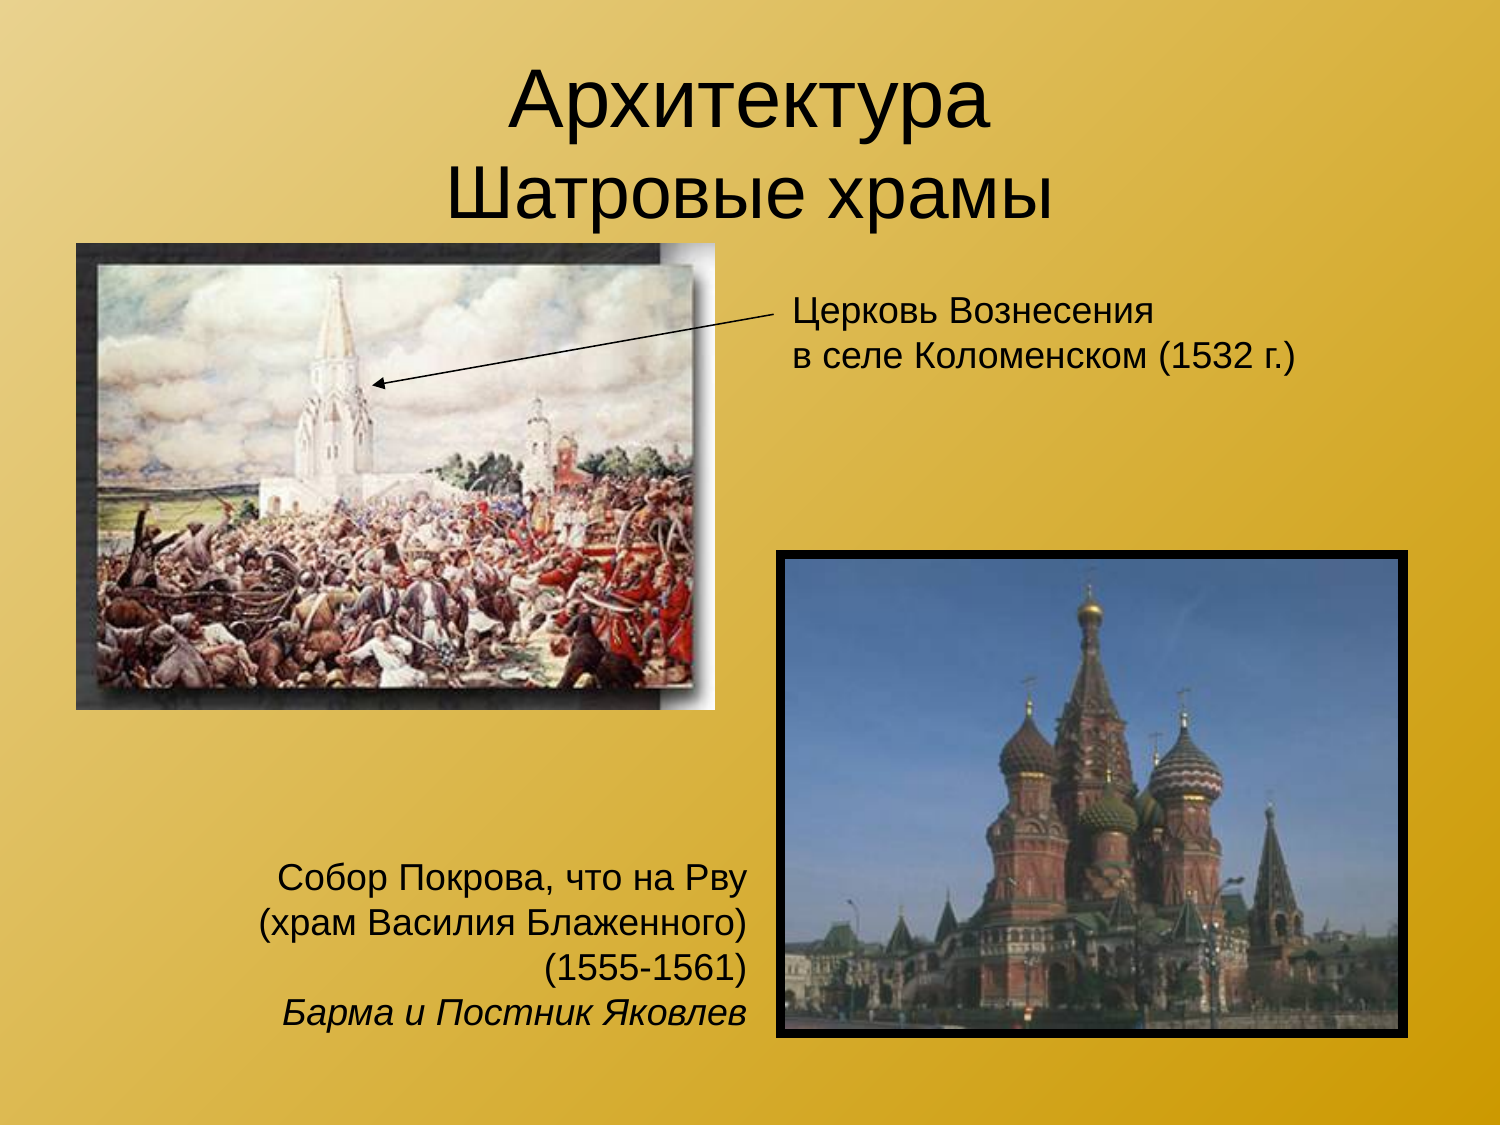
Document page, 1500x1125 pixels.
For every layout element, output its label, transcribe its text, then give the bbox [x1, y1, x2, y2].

picture [785, 558, 1399, 1030]
text_box Церковь Вознесения в селе Коломенском (1532 г.) [777, 278, 1312, 384]
text_box Собор Покрова, что на Рву (храм Василия Блаженного) (1555-1561) Барма и Постник Яковлев [243, 846, 763, 1041]
title Архитектура Шатровые храмы [74, 44, 1426, 233]
picture [76, 243, 715, 711]
